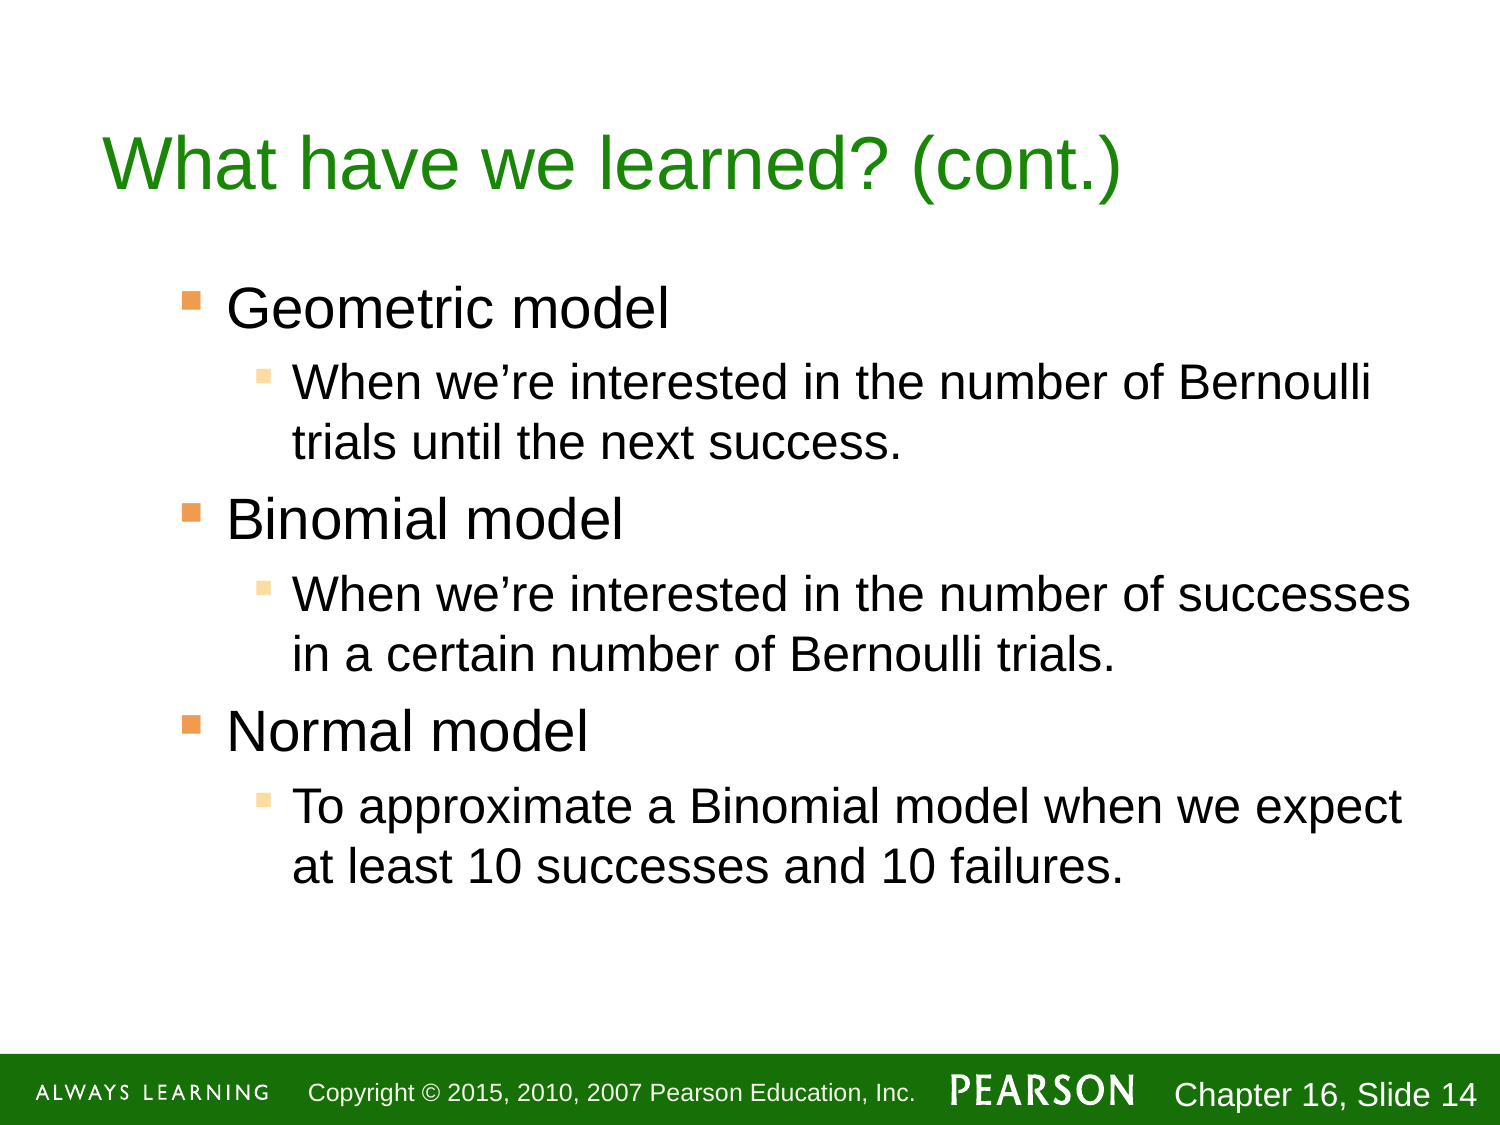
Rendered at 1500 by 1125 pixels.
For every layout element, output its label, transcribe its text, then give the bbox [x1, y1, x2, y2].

list Geometric model When we’re interested in the number of Bernoulli trials until the next success. Binomial model When we’re interested in the number of successes in a certain number of Bernoulli trials. Normal model To approximate a Binomial model when we expect at least 10 successes and 10 failures. [89, 262, 1451, 1013]
title What have we learned? (cont.) [87, 49, 1451, 213]
